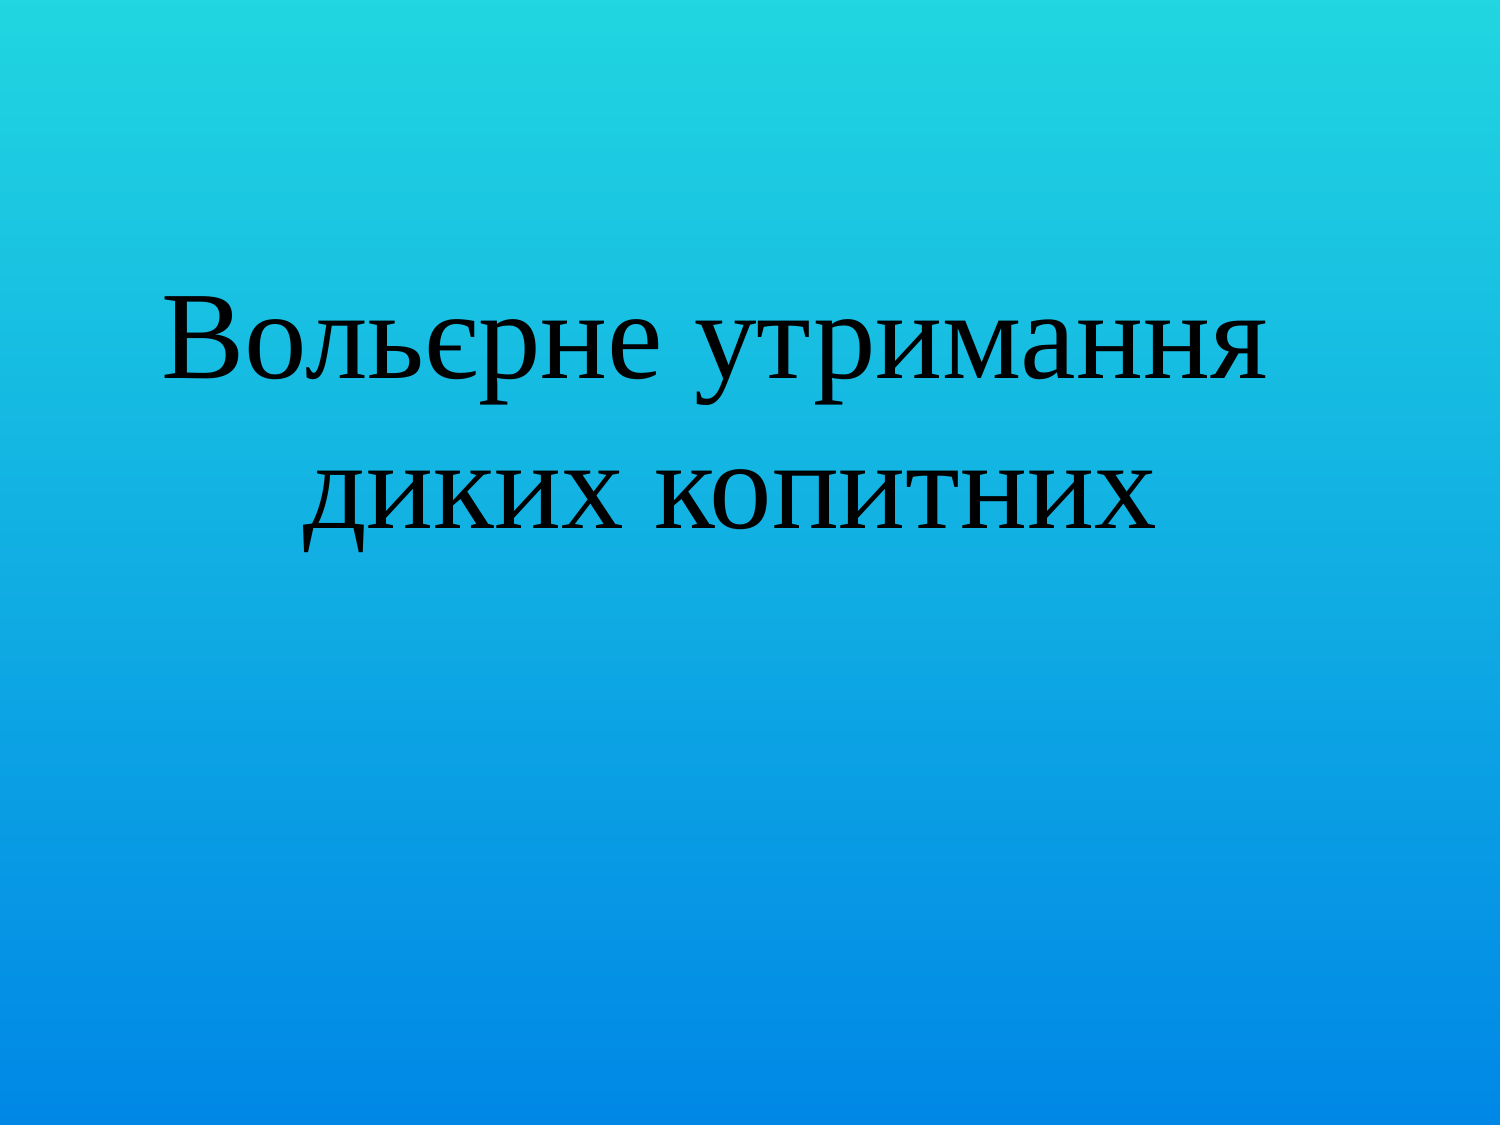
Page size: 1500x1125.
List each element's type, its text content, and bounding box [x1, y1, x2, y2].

text_box Вольєрне утримання диких копитних [146, 246, 1315, 561]
